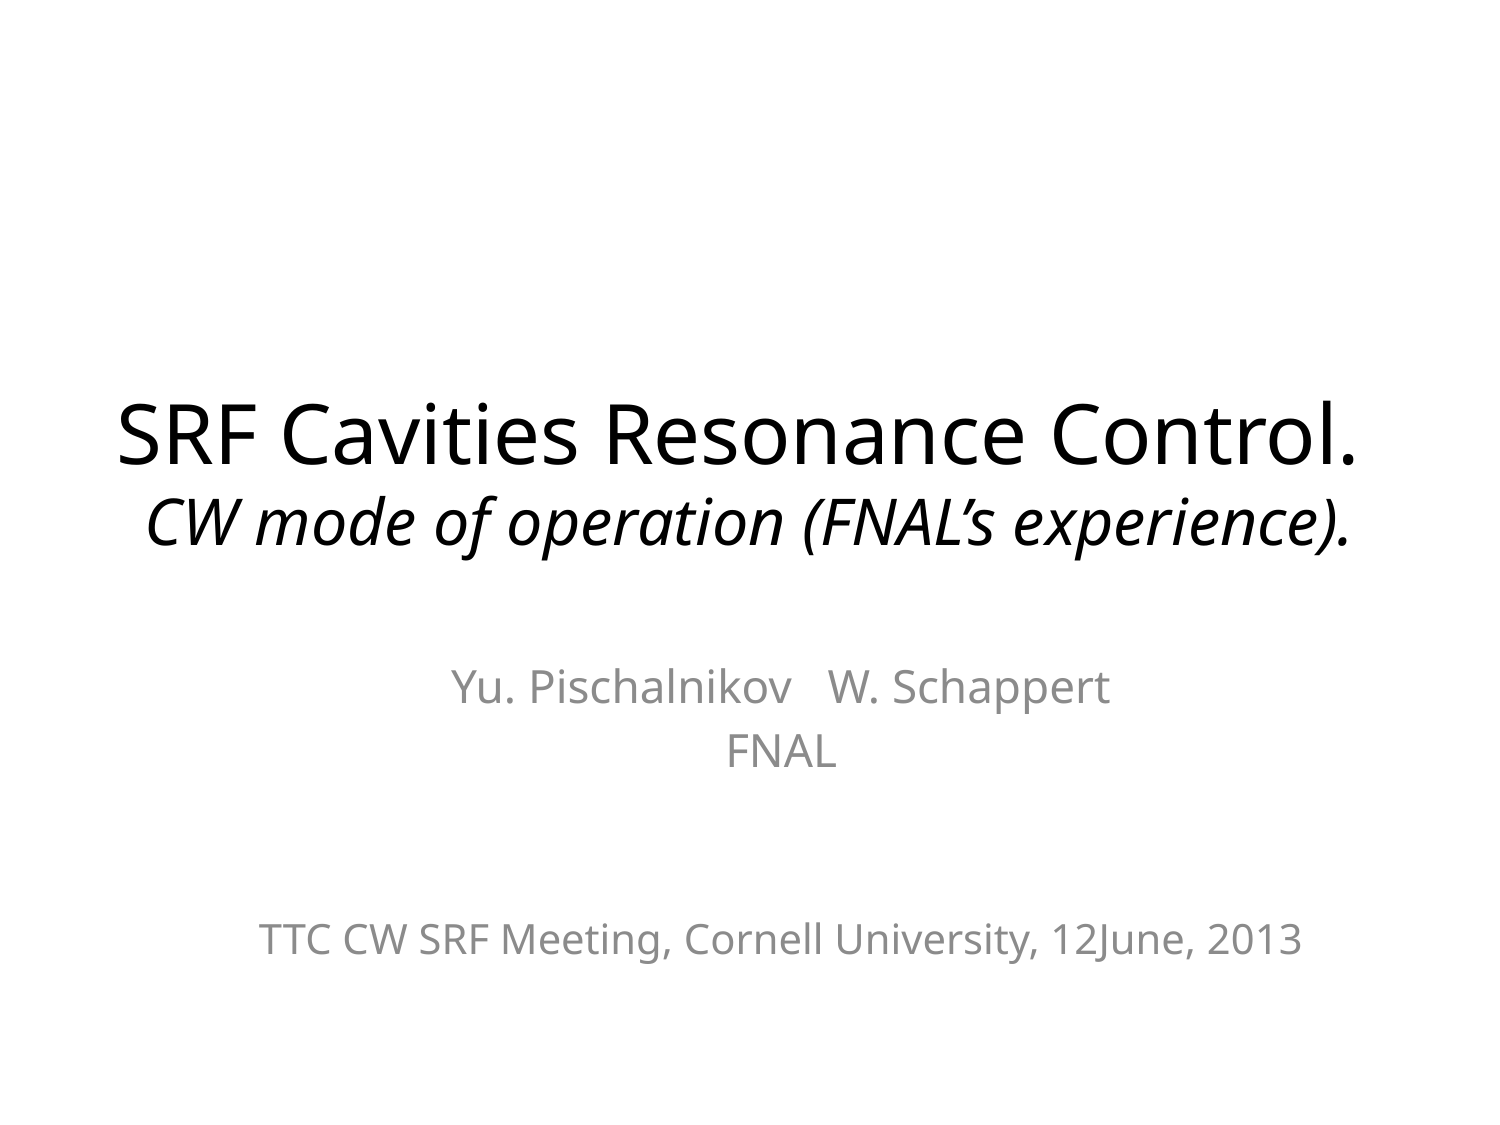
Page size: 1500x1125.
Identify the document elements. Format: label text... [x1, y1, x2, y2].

title SRF Cavities Resonance Control. CW mode of operation (FNAL’s experience). [62, 349, 1438, 591]
subtitle Yu. Pischalnikov W. Schappert FNAL TTC CW SRF Meeting, Cornell University, 12June, 2013 [200, 650, 1363, 1000]
